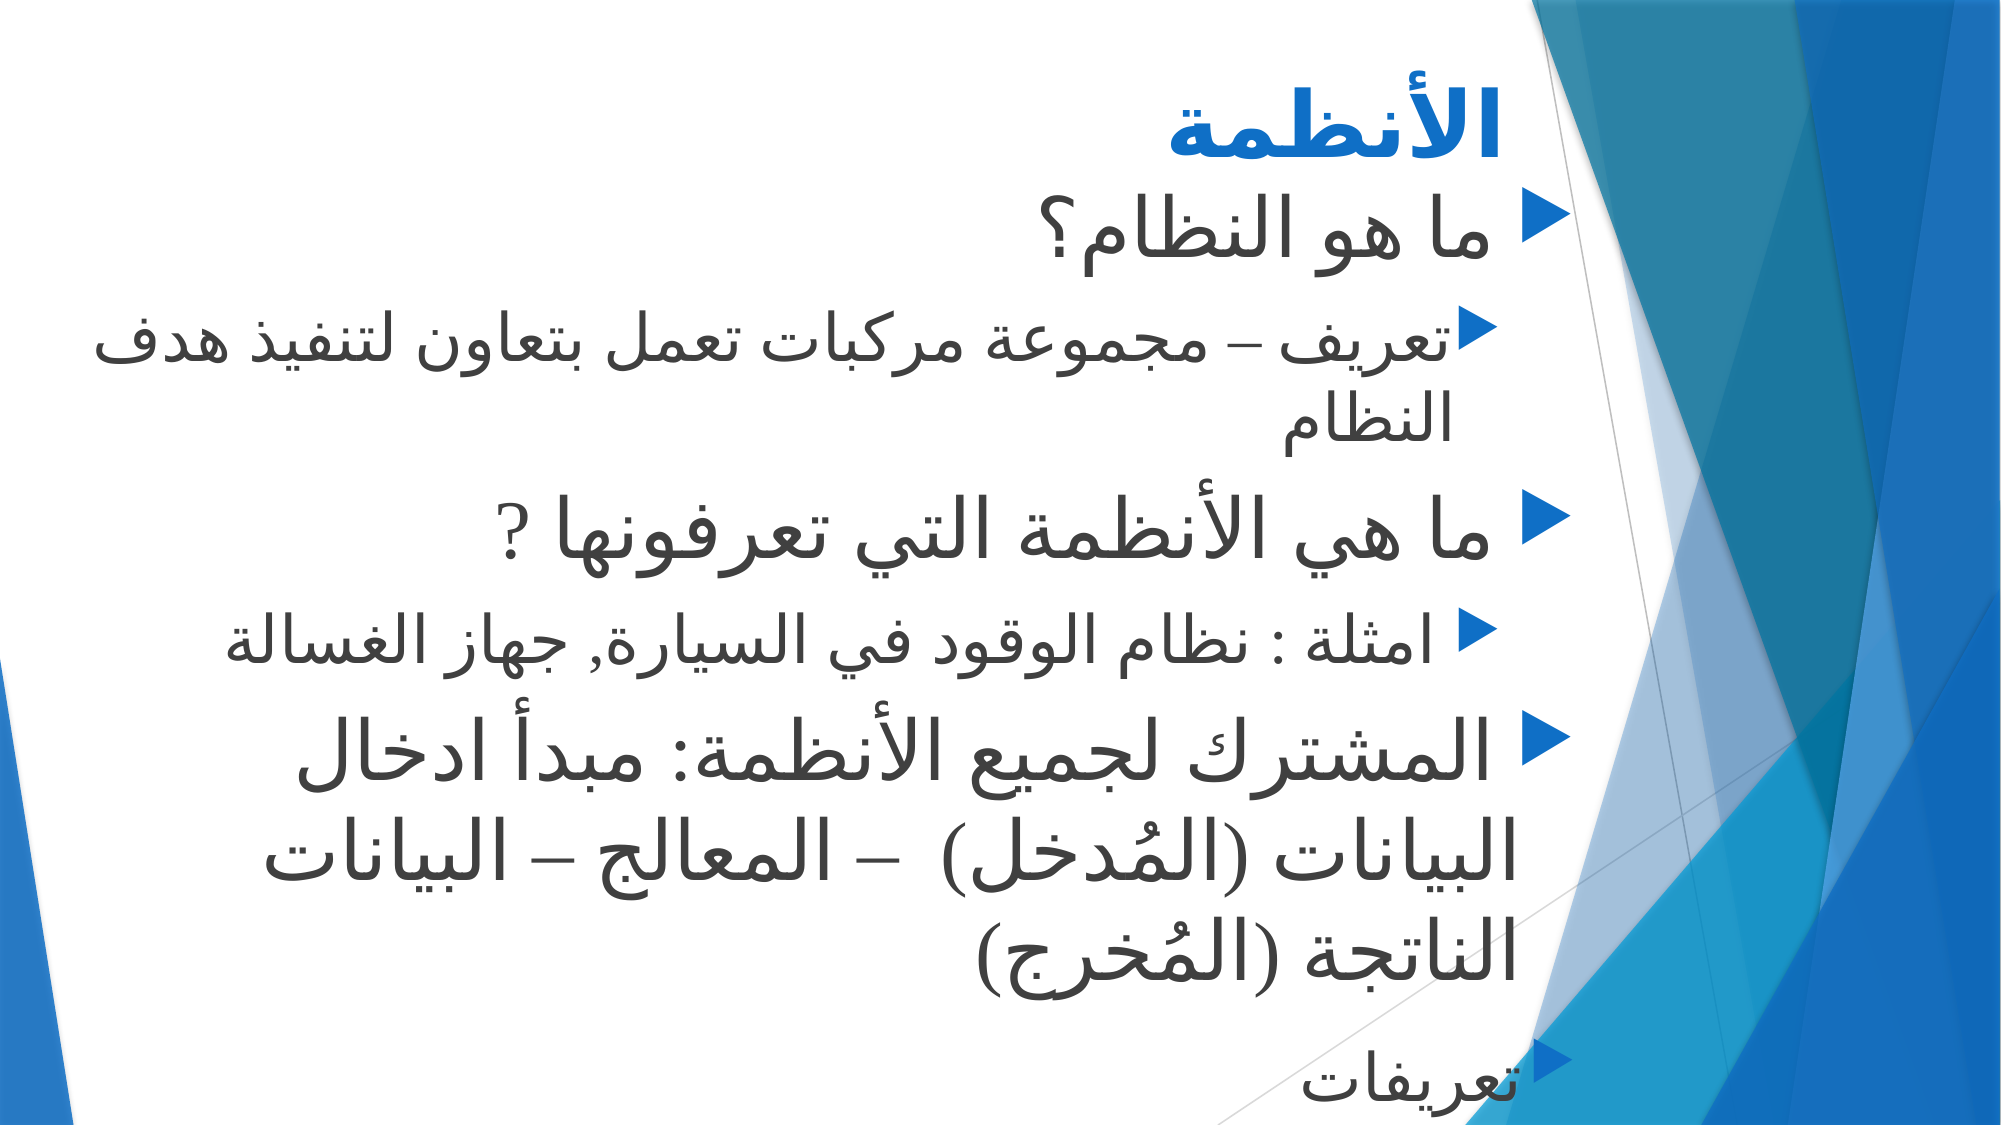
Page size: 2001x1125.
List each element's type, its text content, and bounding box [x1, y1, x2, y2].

text_box ما هو النظام؟ تعريف – مجموعة مركبات تعمل بتعاون لتنفيذ هدف النظام ما هي الأنظمة التي تعرفونها ? امثلة : نظام الوقود في السيارة, جهاز الغسالة المشترك لجميع الأنظمة: مبدأ ادخال البيانات (المُدخل) – المعالج – البيانات الناتجة (المُخرج) تعريفات ما هي وسائل المُدخل والمُخرج في الأنظمة التي ذكرناها؟ [38, 166, 1594, 1125]
title الأنظمة [111, 58, 1522, 166]
